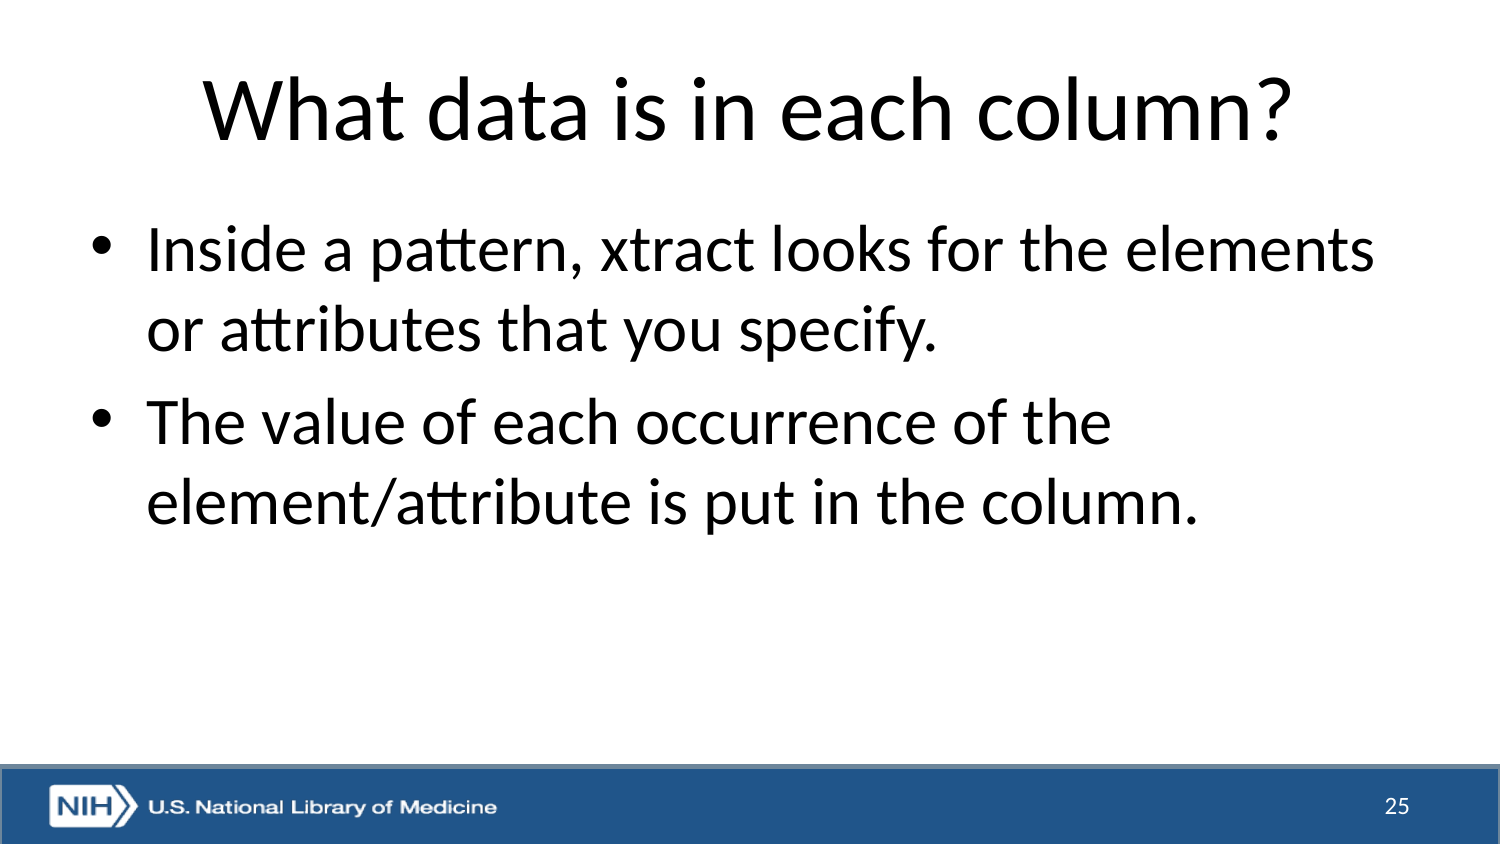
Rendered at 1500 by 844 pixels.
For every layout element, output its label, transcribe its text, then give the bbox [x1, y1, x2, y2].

slide_number 25 [1074, 782, 1425, 827]
list Inside a pattern, xtract looks for the elements or attributes that you specify. The value of each occurrence of the element/attribute is put in the column. [75, 196, 1425, 754]
picture [12, 766, 504, 844]
title What data is in each column? [75, 33, 1425, 175]
